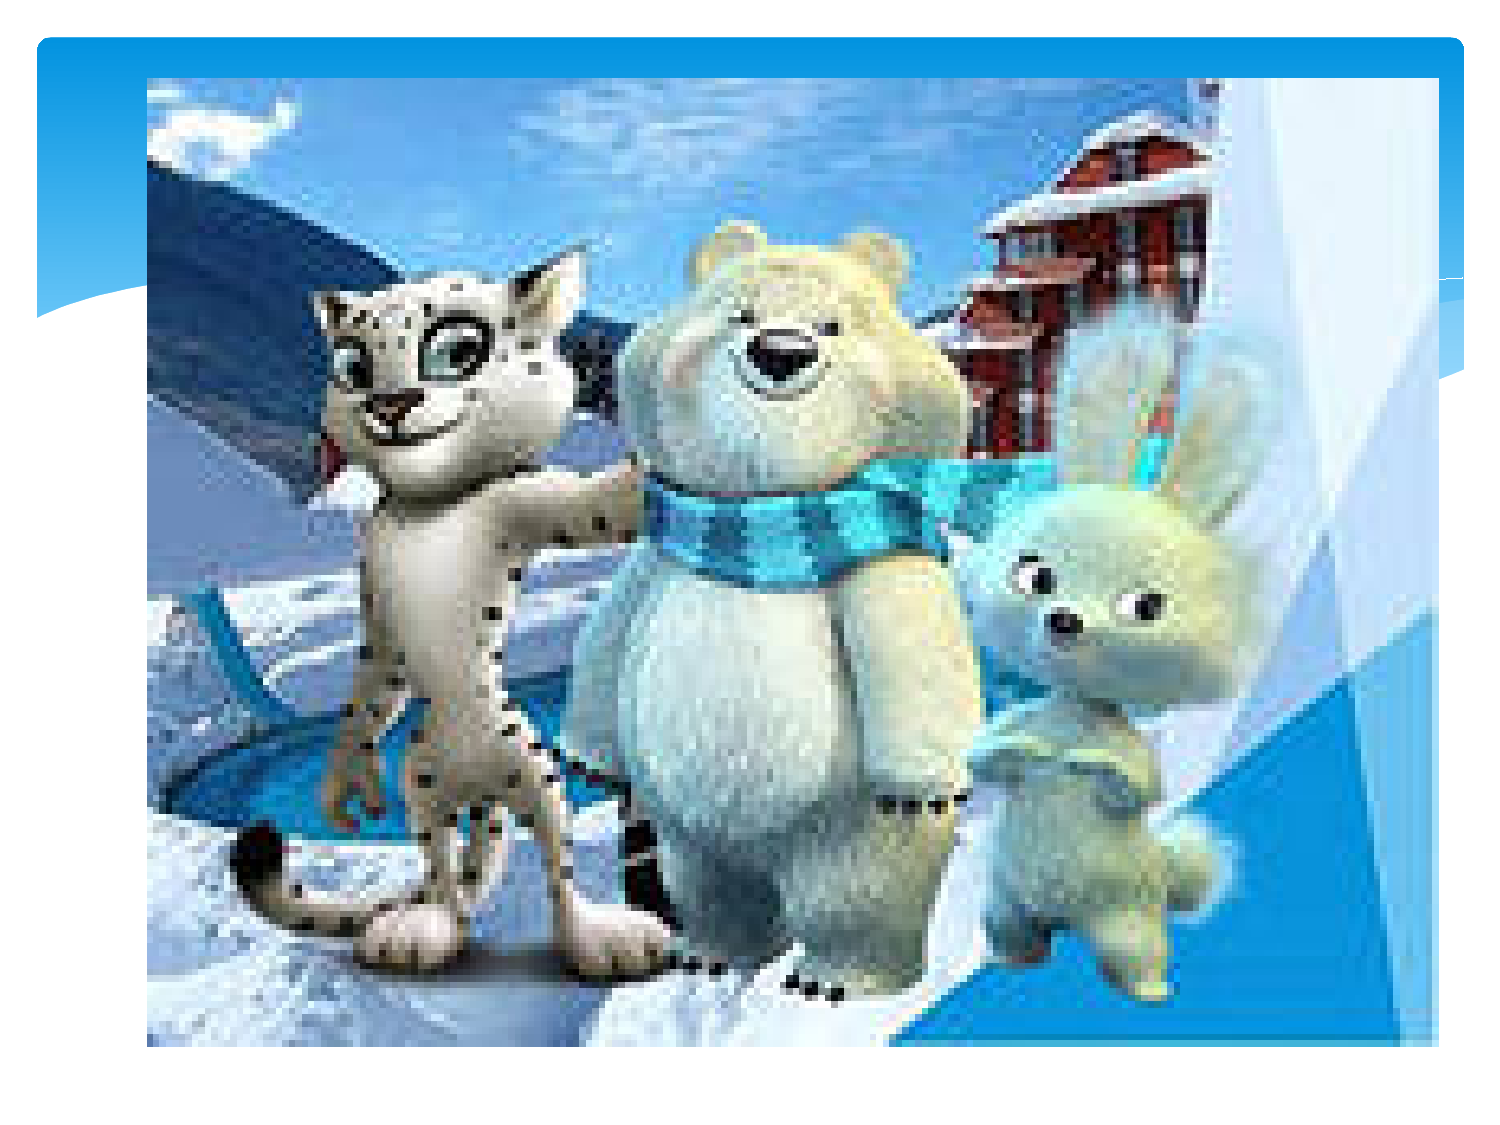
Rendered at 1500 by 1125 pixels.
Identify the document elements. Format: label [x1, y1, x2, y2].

picture [147, 79, 1440, 1047]
